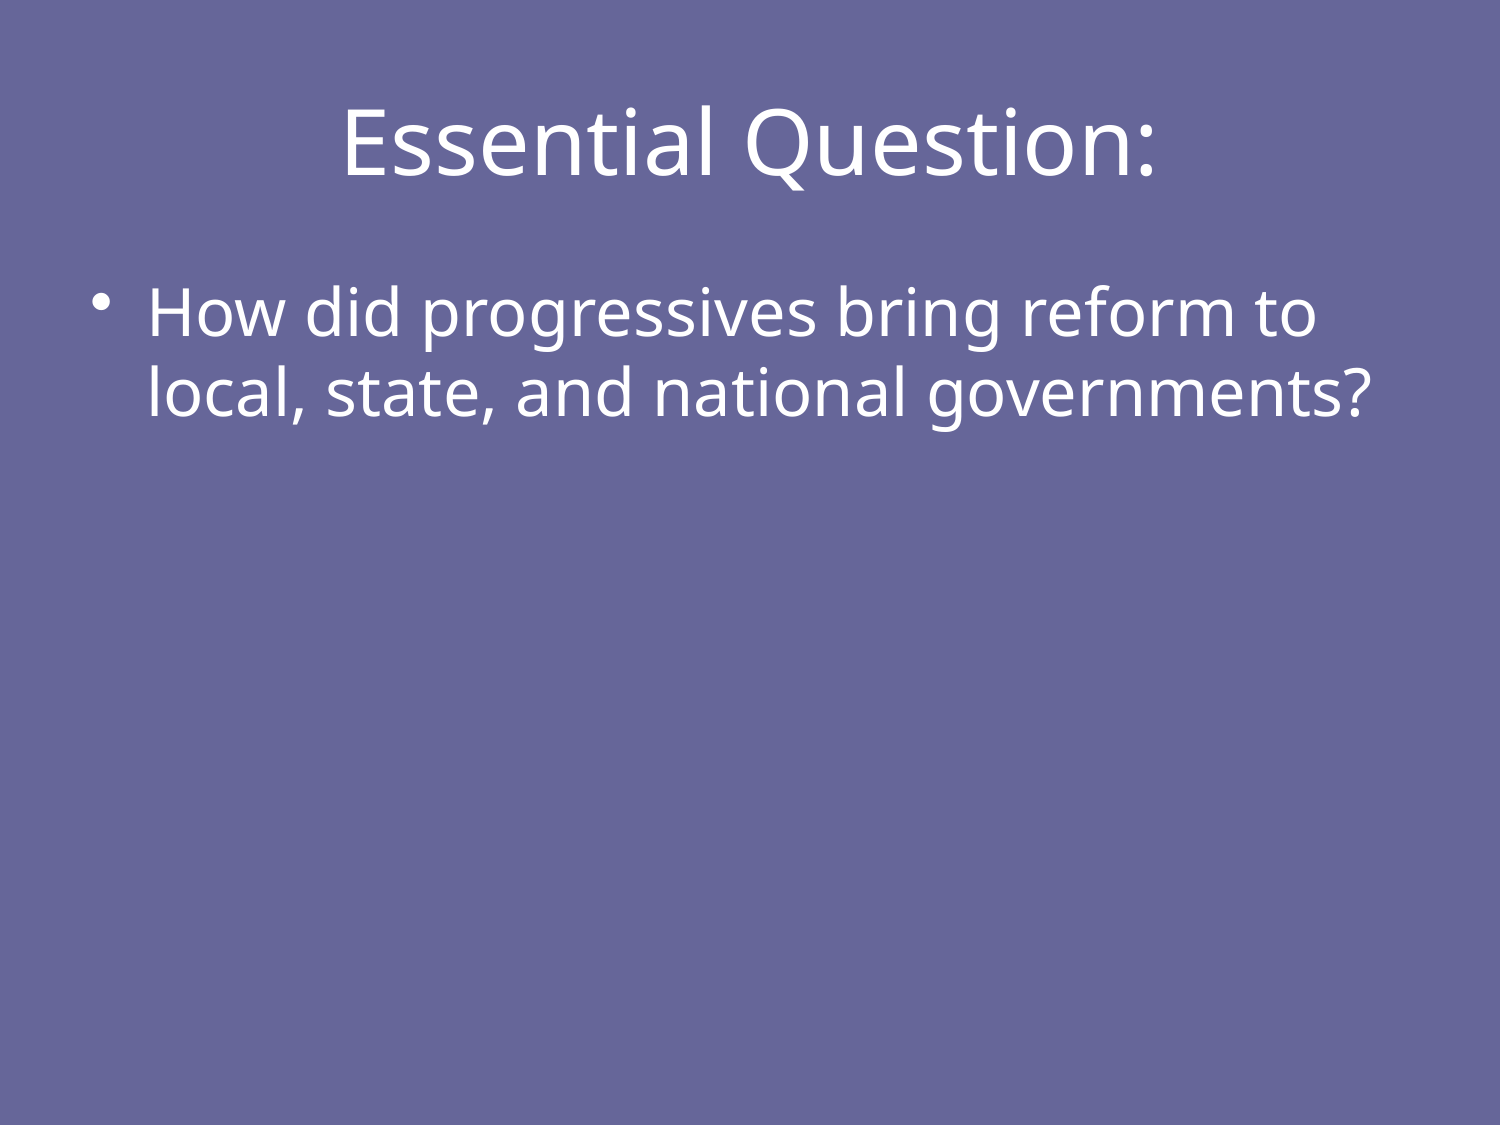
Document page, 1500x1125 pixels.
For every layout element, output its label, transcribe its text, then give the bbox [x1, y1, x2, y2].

title Essential Question: [75, 45, 1425, 233]
list How did progressives bring reform to local, state, and national governments? [75, 262, 1425, 1005]
